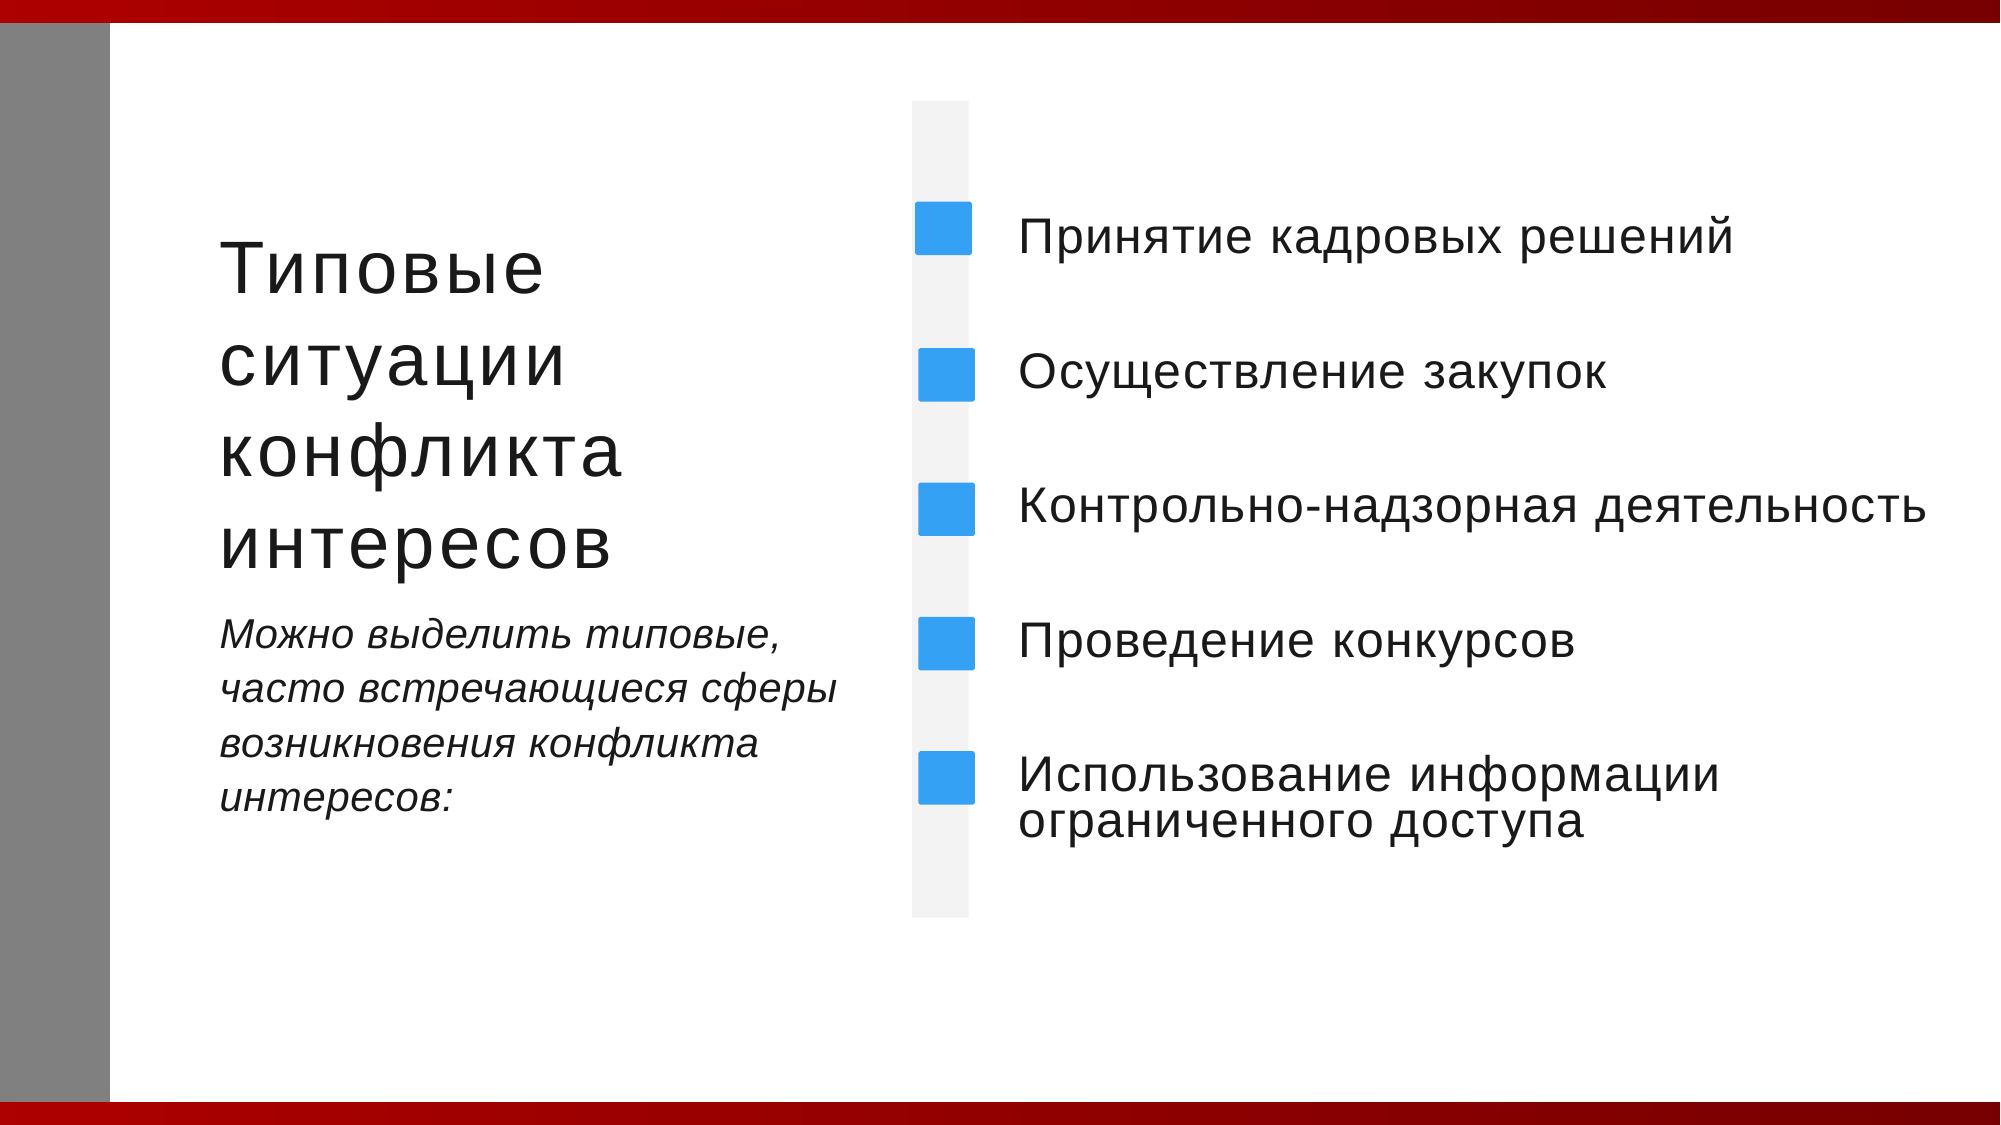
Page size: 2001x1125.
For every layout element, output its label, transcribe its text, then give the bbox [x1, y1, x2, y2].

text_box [219, 217, 872, 822]
text_box Использование информации ограниченного доступа [1019, 754, 1947, 848]
text_box Осуществление закупок [1019, 351, 1947, 399]
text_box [915, 201, 972, 256]
text_box [0, 0, 2000, 23]
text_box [918, 482, 975, 536]
text_box [0, 23, 110, 1102]
text_box Контрольно-надзорная деятельность [1019, 486, 1947, 533]
text_box Принятие кадровых решений [1019, 217, 1947, 264]
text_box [918, 751, 975, 805]
text_box [912, 100, 969, 918]
text_box Проведение конкурсов [1019, 620, 1947, 668]
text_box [918, 348, 975, 402]
text_box [0, 1102, 2000, 1125]
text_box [918, 616, 975, 671]
